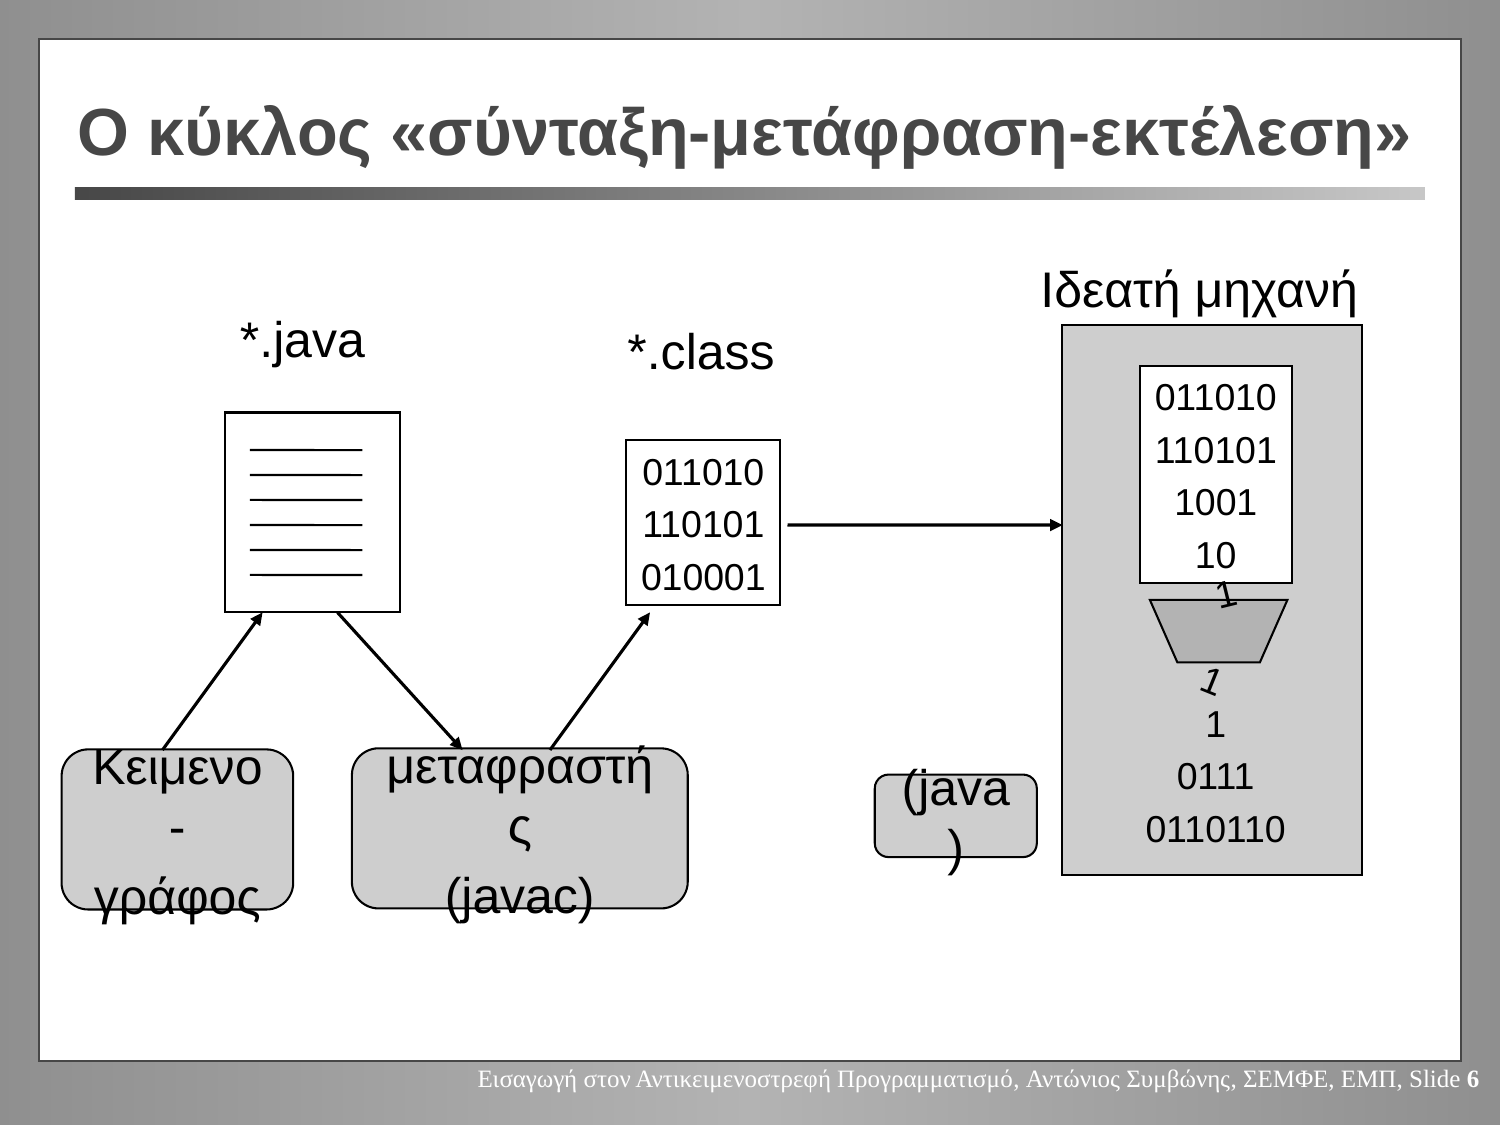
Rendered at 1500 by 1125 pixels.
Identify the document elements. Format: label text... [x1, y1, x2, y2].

text_box [787, 518, 1063, 532]
text_box [162, 613, 263, 751]
text_box [1149, 599, 1288, 663]
text_box 1 [1178, 642, 1248, 717]
text_box 1 [1193, 557, 1257, 628]
text_box [549, 612, 650, 751]
text_box 011010 110101 010001 [626, 440, 781, 605]
text_box [1062, 325, 1363, 875]
text_box 1 0111 0110110 [1130, 692, 1301, 857]
text_box Κειμενο- γράφος [61, 749, 294, 910]
text_box 011010 110101 1001 10 [1139, 366, 1292, 583]
text_box μεταφραστής (javac) [351, 748, 688, 909]
text_box (java) [874, 774, 1037, 858]
text_box Ιδεατή μηχανή [1025, 249, 1374, 325]
text_box [337, 613, 463, 751]
title Ο κύκλος «σύνταξη-μετάφραση-εκτέλεση» [62, 82, 1438, 175]
text_box *.java [225, 299, 380, 375]
text_box *.class [612, 312, 790, 387]
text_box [224, 412, 400, 613]
